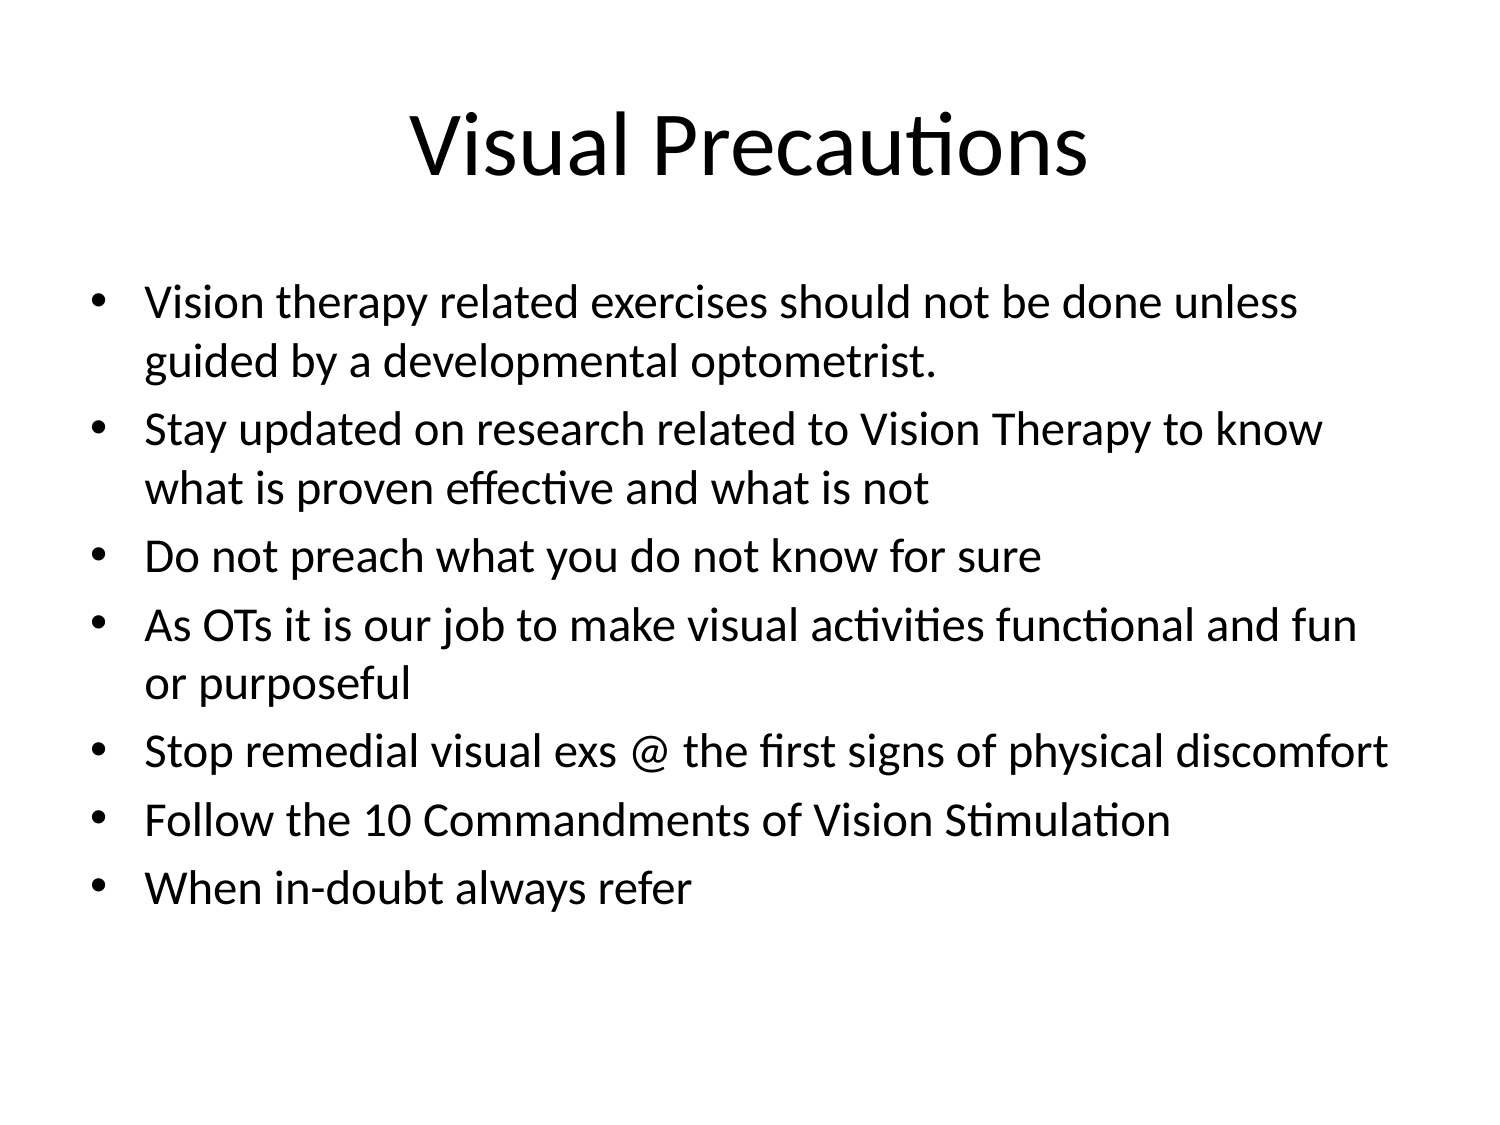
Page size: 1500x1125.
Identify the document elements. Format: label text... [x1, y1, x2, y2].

list Vision therapy related exercises should not be done unless guided by a developmental optometrist. Stay updated on research related to Vision Therapy to know what is proven effective and what is not Do not preach what you do not know for sure As OTs it is our job to make visual activities functional and fun or purposeful Stop remedial visual exs @ the first signs of physical discomfort Follow the 10 Commandments of Vision Stimulation When in-doubt always refer [75, 262, 1425, 1063]
title Visual Precautions [75, 45, 1425, 233]
